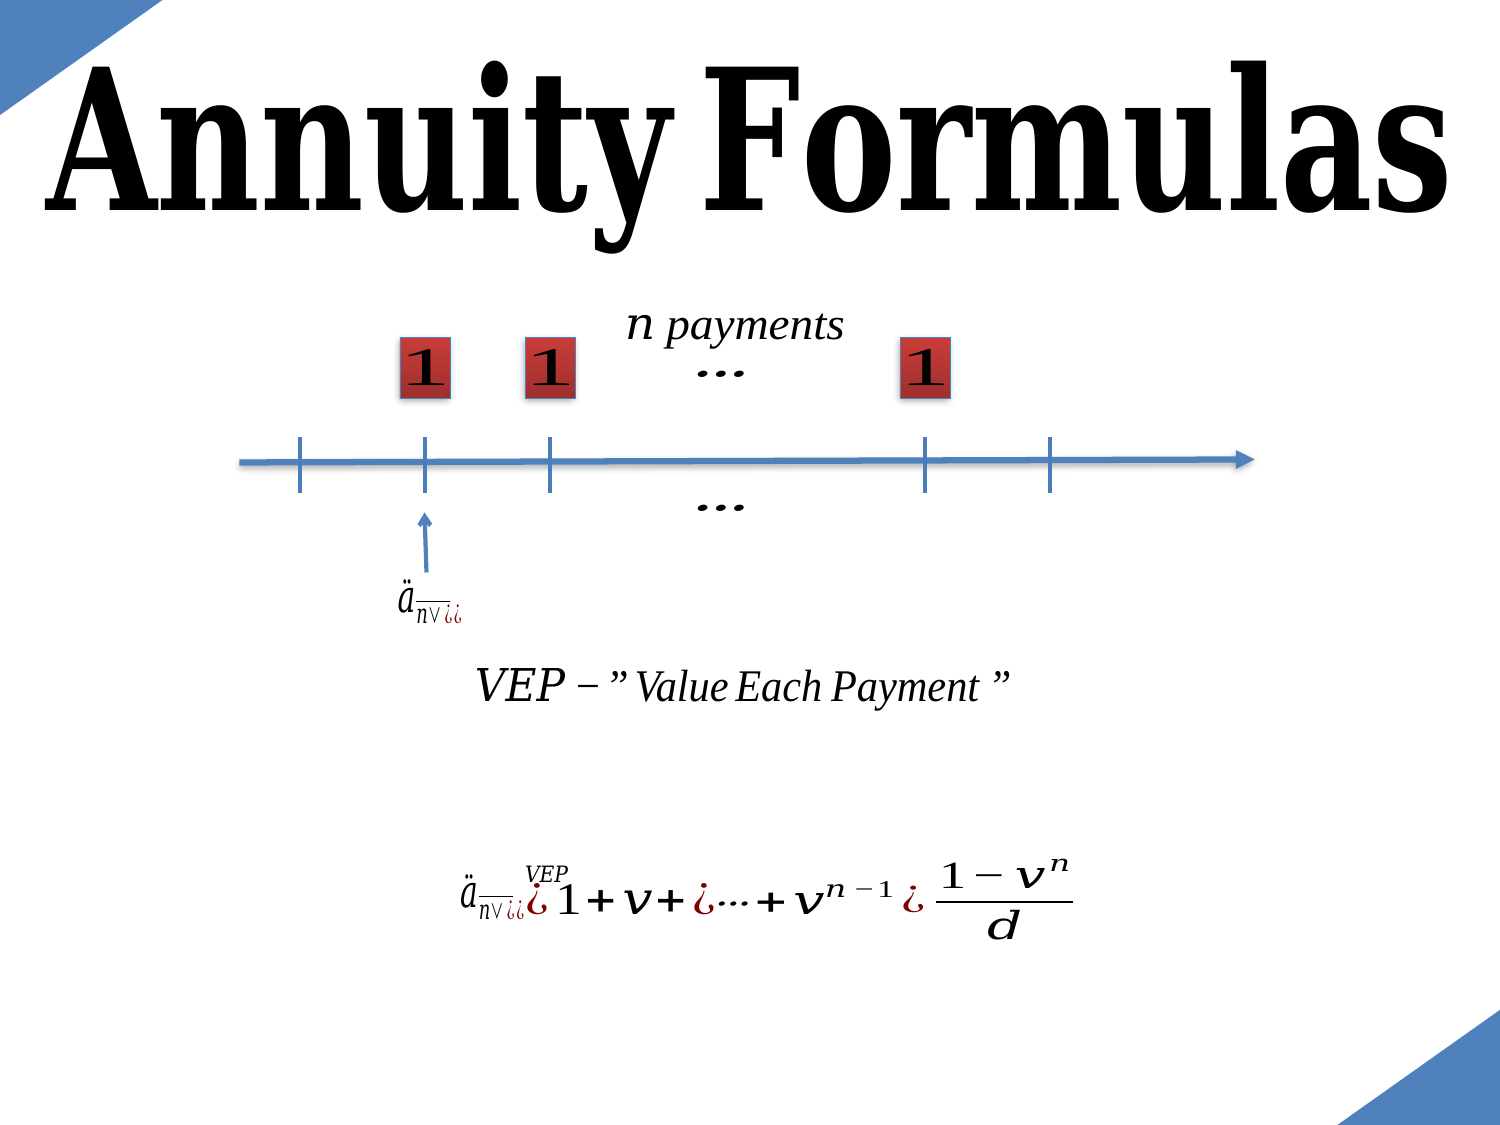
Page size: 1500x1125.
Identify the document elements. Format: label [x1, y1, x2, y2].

text_box [1054, 459, 1255, 463]
text_box [429, 459, 545, 463]
text_box [239, 459, 295, 463]
text_box [45, 245, 1388, 1062]
text_box [420, 527, 429, 578]
text_box [929, 459, 1045, 463]
text_box [554, 459, 920, 463]
text_box [317, 106, 1500, 294]
text_box [304, 459, 420, 463]
